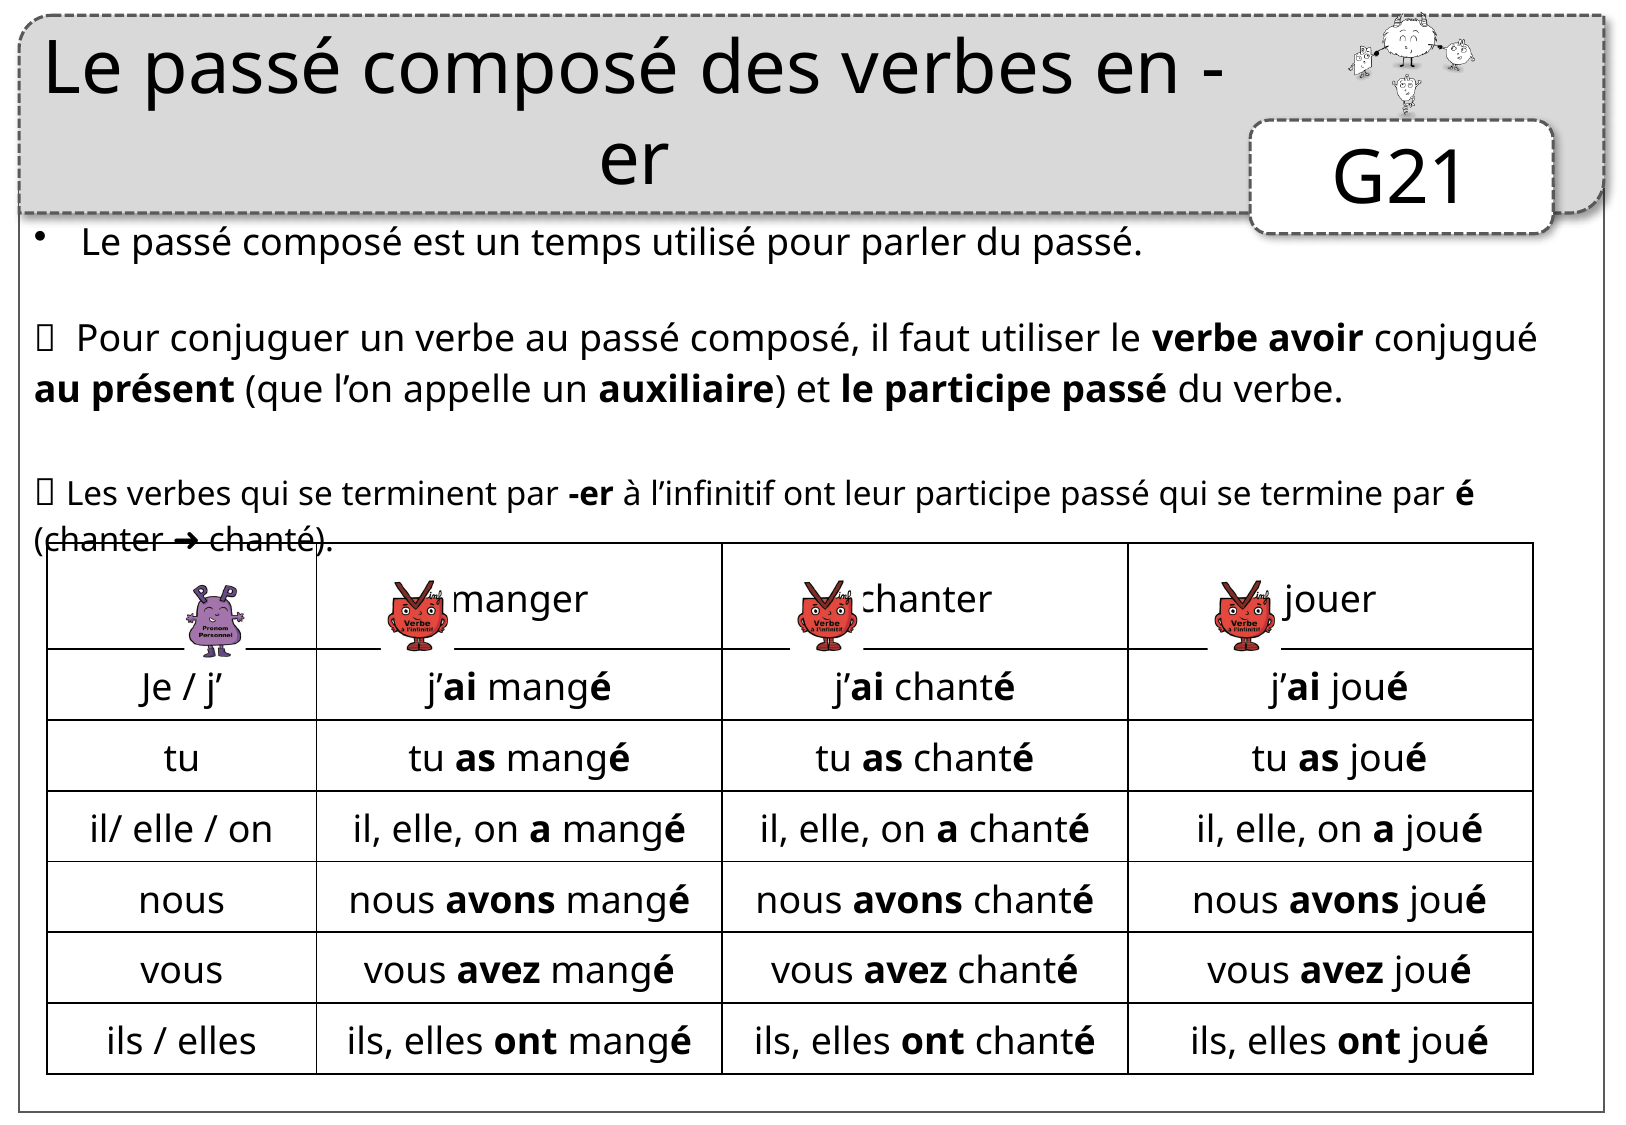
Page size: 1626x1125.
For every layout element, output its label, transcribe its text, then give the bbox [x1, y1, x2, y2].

table_cell ils / elles [48, 1004, 316, 1073]
table_cell il, elle, on a joué [1129, 792, 1532, 861]
table_header manger [317, 544, 721, 648]
picture [1348, 12, 1475, 121]
table_cell nous avons joué [1129, 862, 1532, 931]
table_header chanter [723, 544, 1127, 648]
list Le passé composé des verbes en -er [26, 12, 1243, 210]
table_cell j’ai joué [1129, 650, 1532, 719]
table_cell ils, elles ont joué [1129, 1004, 1532, 1073]
table_header [48, 544, 316, 648]
table_cell j’ai mangé [317, 650, 721, 719]
text_box Le passé composé est un temps utilisé pour parler du passé.  Pour conjuguer un verbe au passé composé, il faut utiliser le verbe avoir conjugué au présent (que l’on appelle un auxiliaire) et le participe passé du verbe.  Les verbes qui se terminent par -er à l’infinitif ont leur participe passé qui se termine par é (chanter ➜ chanté). [19, 210, 1599, 566]
picture [380, 571, 455, 659]
table_cell il, elle, on a chanté [723, 792, 1127, 861]
table_cell vous [48, 933, 316, 1002]
table_cell Je / j’ [48, 650, 316, 719]
table_cell vous avez chanté [723, 933, 1127, 1002]
table_cell il/ elle / on [48, 792, 316, 861]
table_cell ils, elles ont chanté [723, 1004, 1127, 1073]
table_cell vous avez mangé [317, 933, 721, 1002]
table_cell tu [48, 721, 316, 790]
table_cell tu as chanté [723, 721, 1127, 790]
table_cell vous avez joué [1129, 933, 1532, 1002]
table_cell ils, elles ont mangé [317, 1004, 721, 1073]
list G21 [1250, 122, 1554, 210]
picture [184, 578, 246, 663]
table_cell nous [48, 862, 316, 931]
table_cell tu as joué [1129, 721, 1532, 790]
table_cell nous avons mangé [317, 862, 721, 931]
table_cell j’ai chanté [723, 650, 1127, 719]
picture [790, 571, 864, 659]
table_cell il, elle, on a mangé [317, 792, 721, 861]
table_header jouer [1129, 544, 1532, 648]
table_cell tu as mangé [317, 721, 721, 790]
table_cell nous avons chanté [723, 862, 1127, 931]
picture [1207, 571, 1281, 659]
